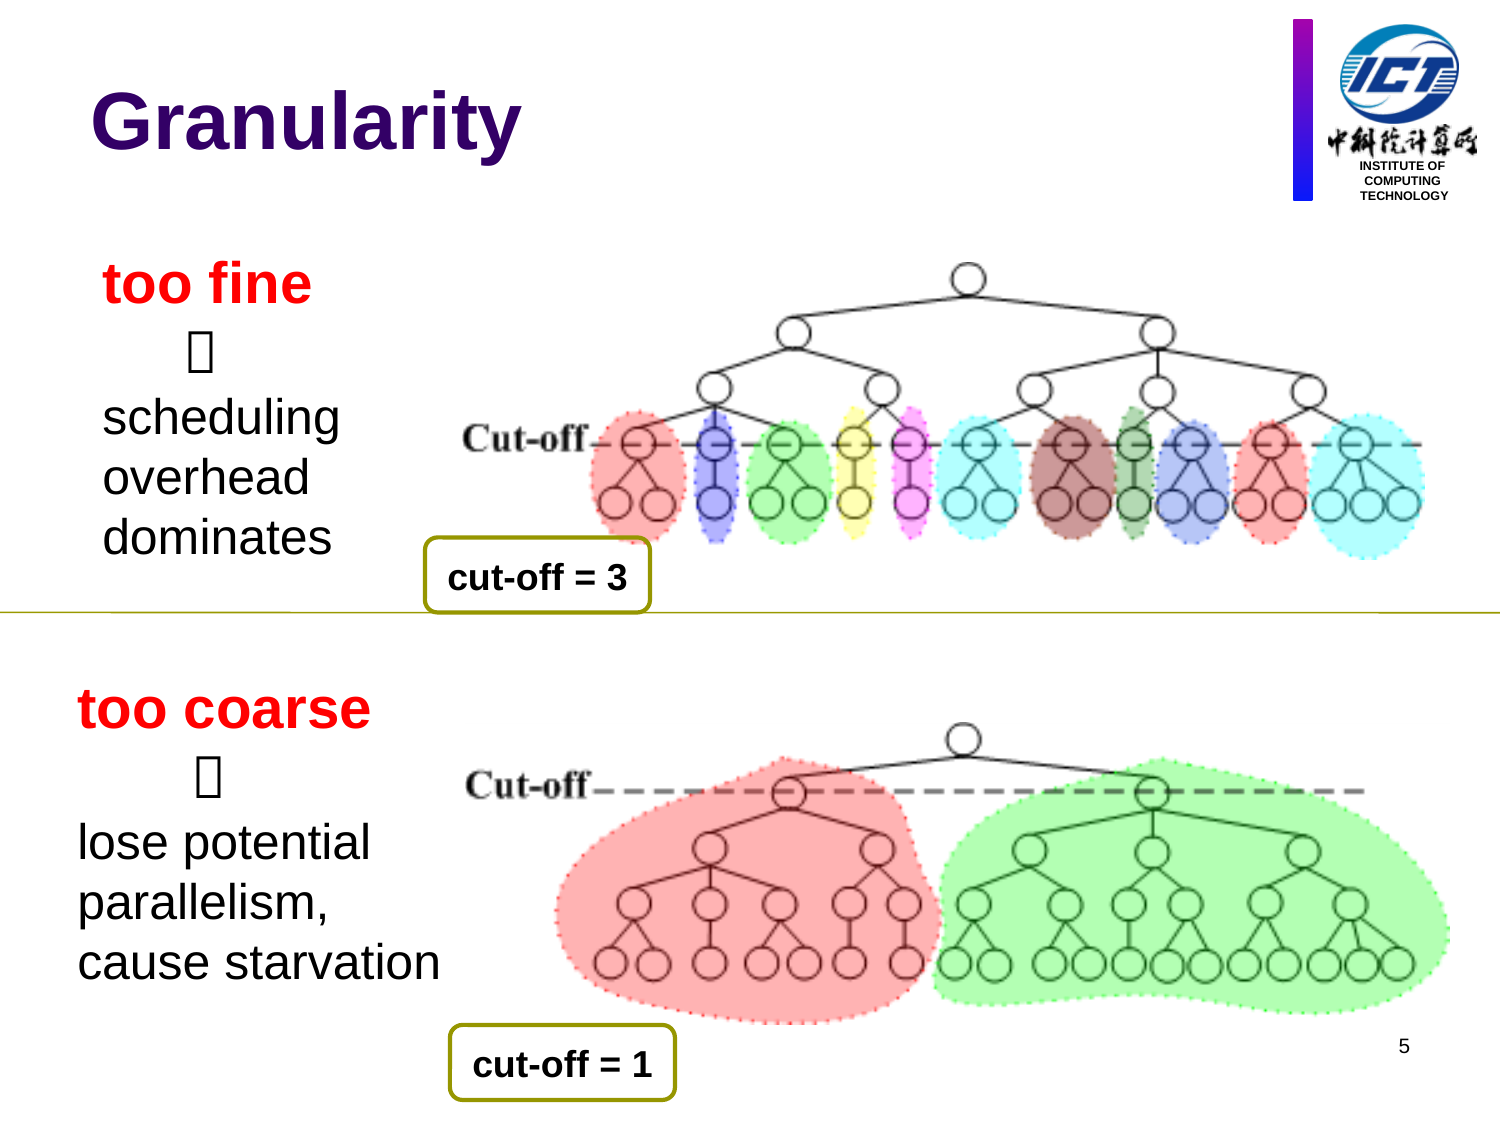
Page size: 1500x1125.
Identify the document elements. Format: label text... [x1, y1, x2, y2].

text_box too fine  scheduling overhead dominates [87, 237, 463, 573]
title Granularity [74, 19, 1313, 174]
picture [464, 722, 1451, 1026]
picture [1328, 24, 1477, 159]
text_box cut-off = 3 [422, 535, 653, 610]
slide_number 5 [1074, 1034, 1426, 1101]
picture [462, 262, 1426, 561]
text_box too coarse  lose potential parallelism, cause starvation [62, 662, 463, 998]
text_box cut-off = 1 [447, 1023, 678, 1103]
